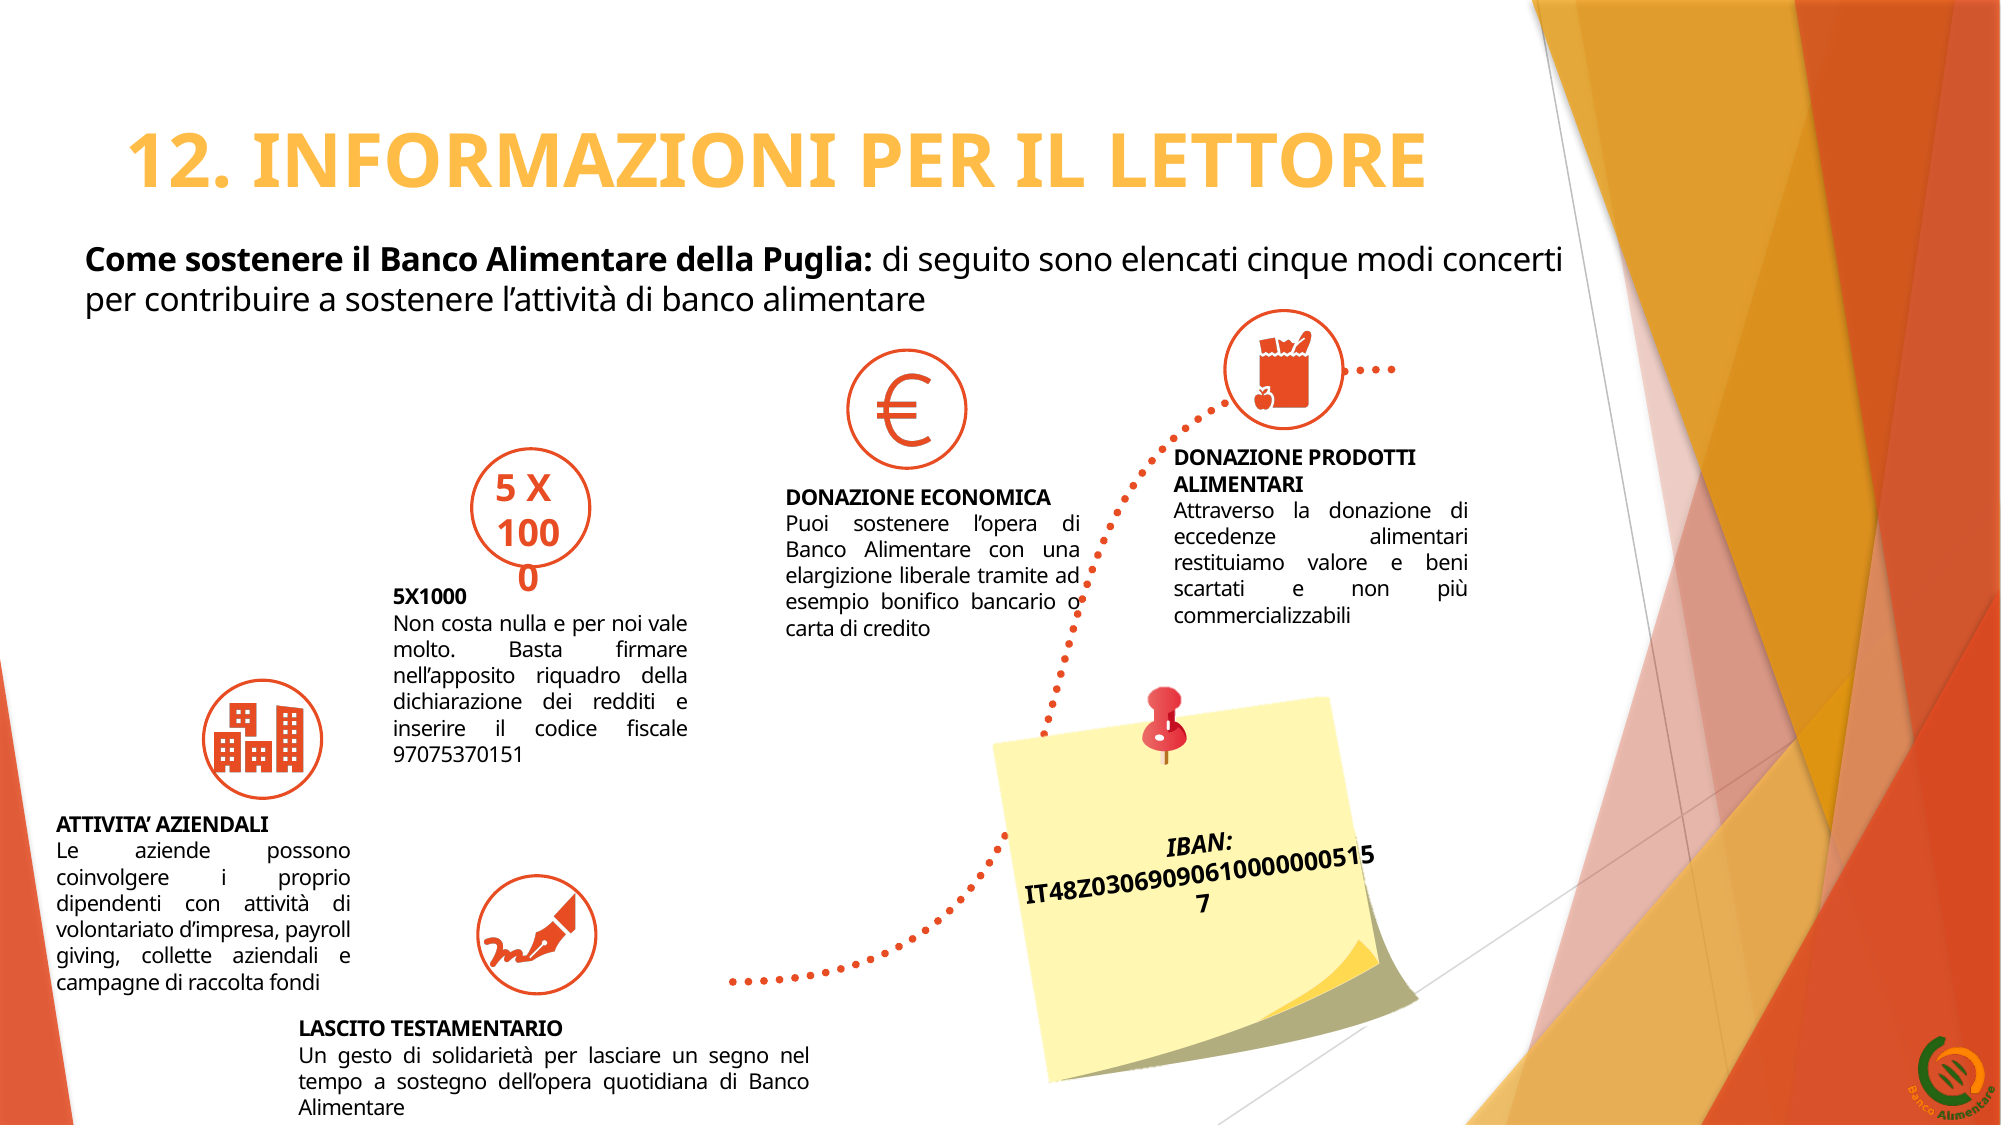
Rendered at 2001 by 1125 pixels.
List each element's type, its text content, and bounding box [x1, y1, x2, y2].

text_box [318, 714, 324, 764]
text_box [1245, 309, 1323, 323]
picture [859, 365, 949, 455]
text_box 12. INFORMAZIONI PER IL LETTORE [111, 104, 2000, 236]
text_box ATTIVITA’ AZIENDALI Le aziende possono coinvolgere i proprio dipendenti con attività di volontariato d’impresa, payroll giving, collette aziendali e campagne di raccolta fondi [41, 803, 366, 1002]
text_box 5 X 1000 [474, 456, 582, 575]
text_box Come sostenere il Banco Alimentare della Puglia: di seguito sono elencati cinque modi concerti per contribuire a sostenere l’attività di banco alimentare [69, 230, 1593, 326]
picture [1908, 1036, 1995, 1120]
text_box DONAZIONE PRODOTTI ALIMENTARI Attraverso la donazione di eccedenze alimentari restituiamo valore e beni scartati e non più commercializzabili [1397, 436, 1484, 635]
picture [481, 883, 577, 979]
text_box [507, 874, 567, 882]
text_box LASCITO TESTAMENTARIO Un gesto di solidarietà per lasciare un segno nel tempo a sostegno dell’opera quotidiana di Banco Alimentare [283, 1007, 825, 1125]
text_box [499, 447, 563, 456]
picture [205, 683, 313, 791]
text_box [1333, 334, 1345, 368]
text_box 5X1000 Non costa nulla e per noi vale molto. Basta firmare nell’apposito riquadro della dichiarazione dei redditi e inserire il codice fiscale 97075370151 [378, 575, 703, 774]
text_box [470, 486, 474, 530]
text_box [506, 987, 568, 996]
text_box [242, 678, 283, 682]
text_box [581, 893, 598, 977]
text_box [582, 475, 592, 541]
text_box [1223, 335, 1234, 368]
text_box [728, 368, 1392, 983]
picture [1238, 324, 1329, 414]
picture [906, 668, 1506, 1099]
text_box [866, 348, 950, 366]
